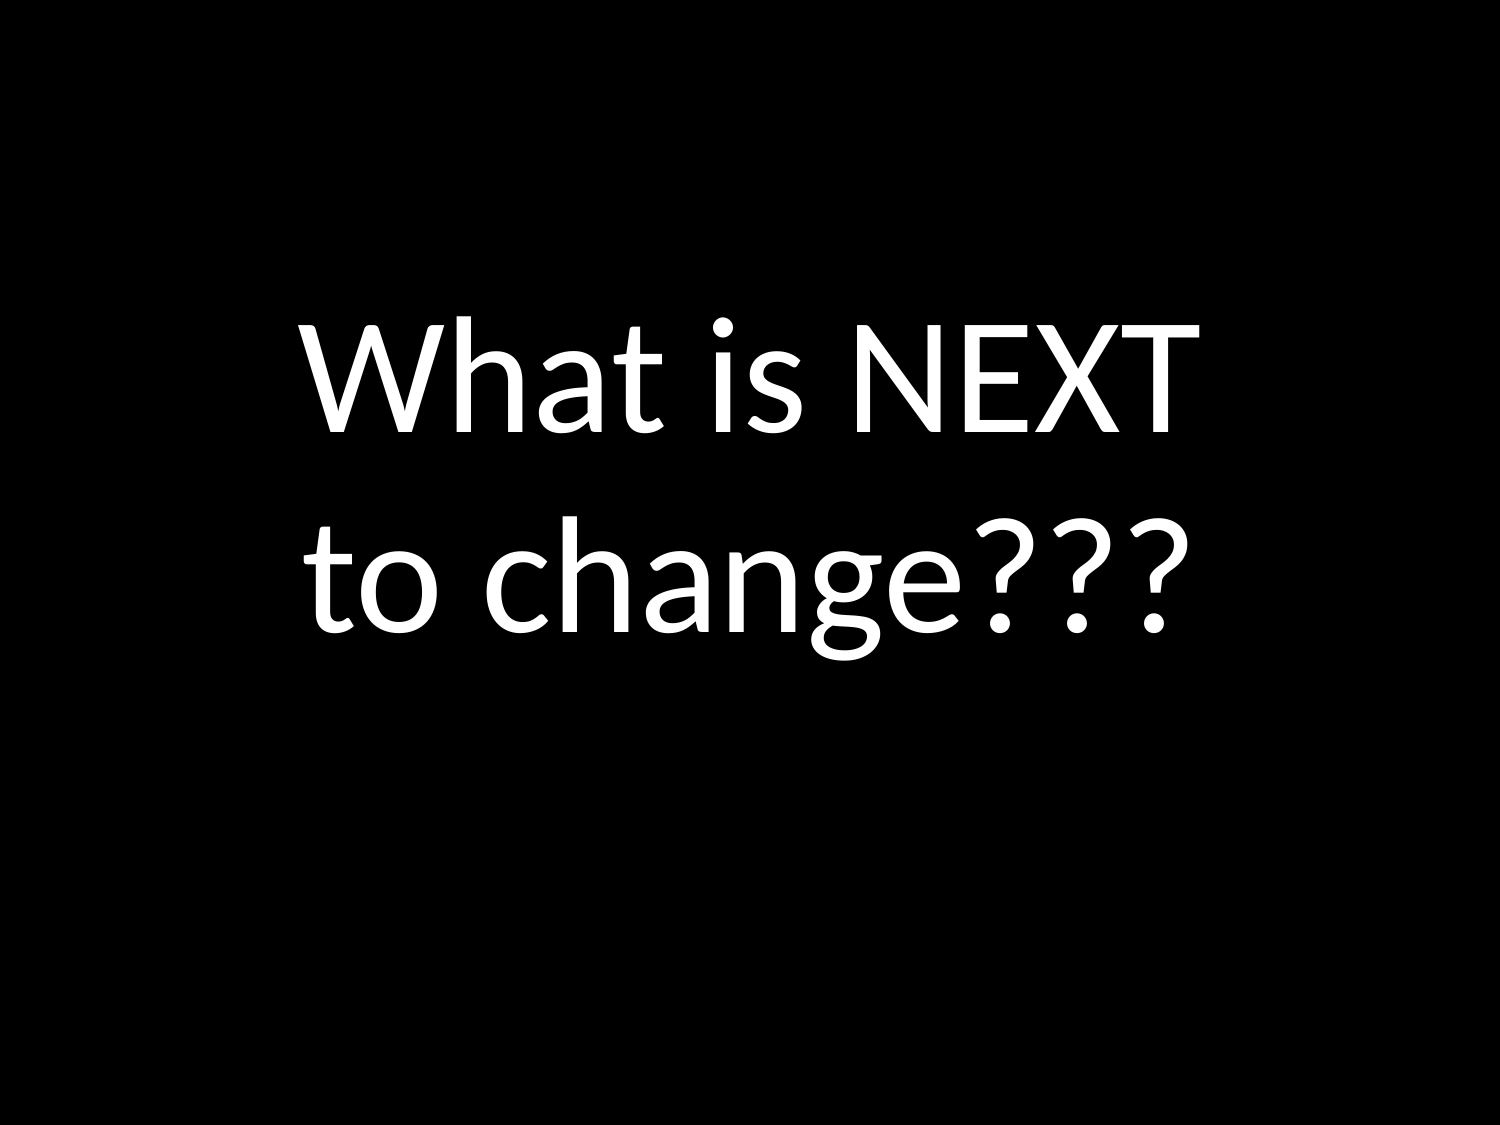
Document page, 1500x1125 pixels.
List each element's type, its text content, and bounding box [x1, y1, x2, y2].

title What is NEXT to change??? [112, 0, 1388, 932]
